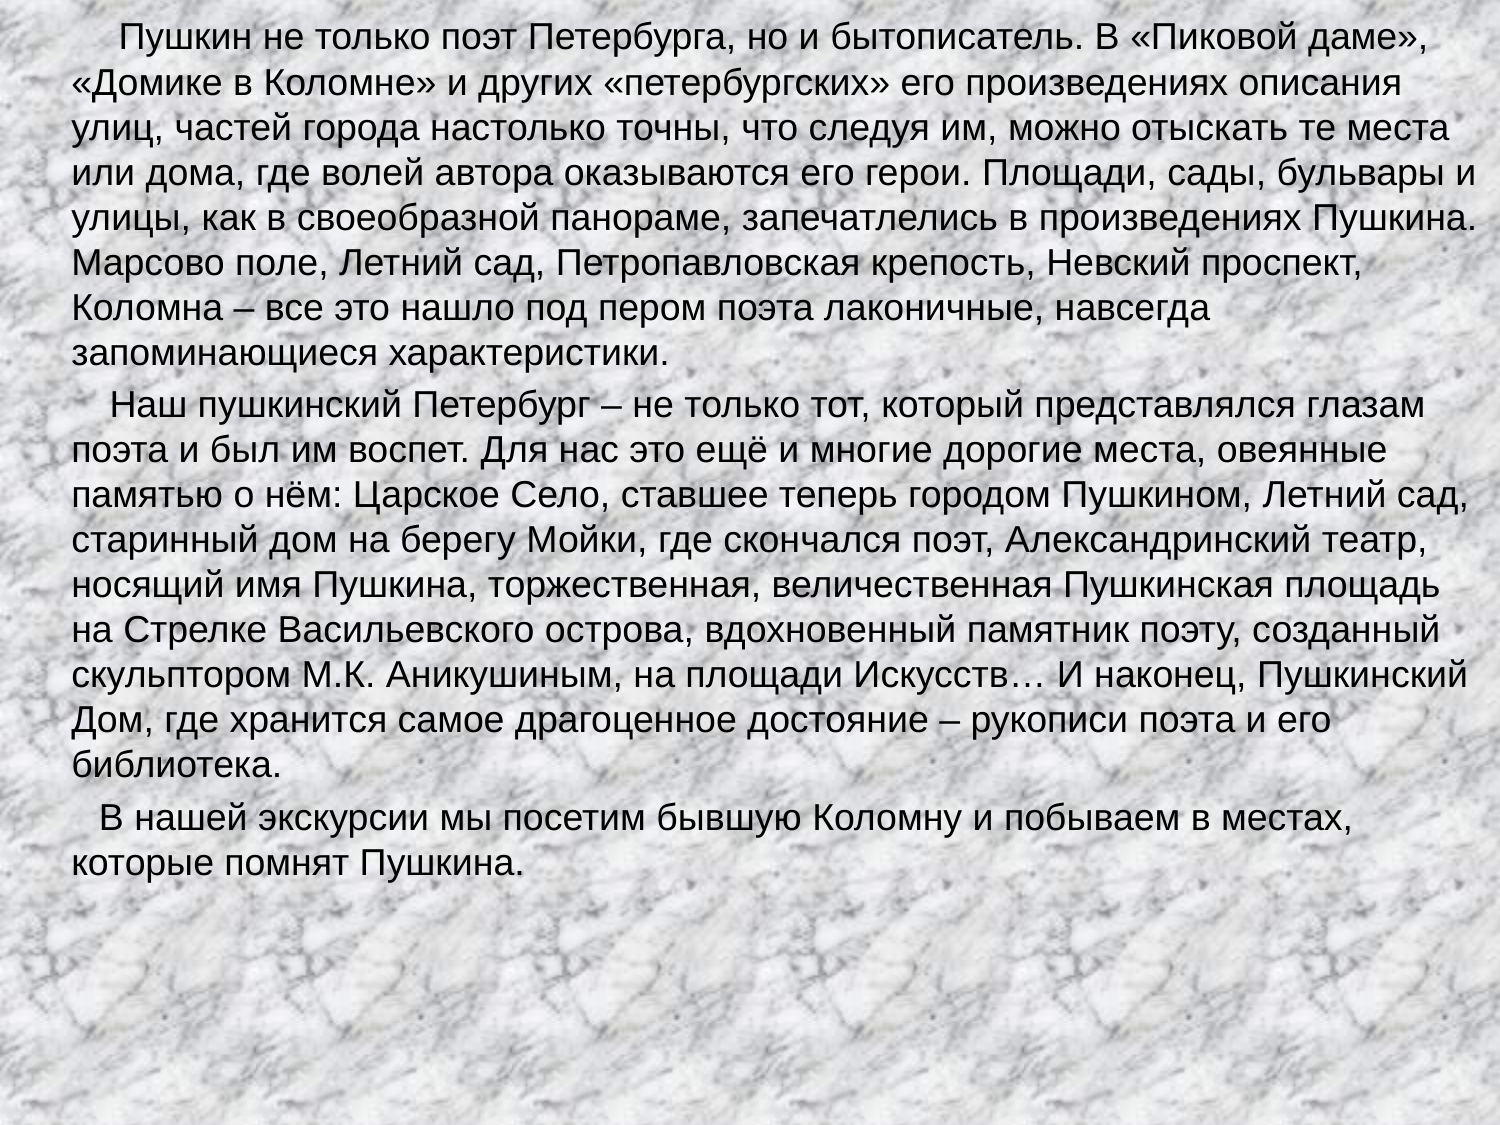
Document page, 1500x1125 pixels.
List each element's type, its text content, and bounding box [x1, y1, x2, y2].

list Пушкин не только поэт Петербурга, но и бытописатель. В «Пиковой даме», «Домике в Коломне» и других «петербургских» его произведениях описания улиц, частей города настолько точны, что следуя им, можно отыскать те места или дома, где волей автора оказываются его герои. Площади, сады, бульвары и улицы, как в своеобразной панораме, запечатлелись в произведениях Пушкина. Марсово поле, Летний сад, Петропавловская крепость, Невский проспект, Коломна – все это нашло под пером поэта лаконичные, навсегда запоминающиеся характеристики. Наш пушкинский Петербург – не только тот, который представлялся глазам поэта и был им воспет. Для нас это ещё и многие дорогие места, овеянные памятью о нём: Царское Село, ставшее теперь городом Пушкином, Летний сад, старинный дом на берегу Мойки, где скончался поэт, Александринский театр, носящий имя Пушкина, торжественная, величественная Пушкинская площадь на Стрелке Васильевского острова, вдохновенный памятник поэту, созданный скульптором М.К. Аникушиным, на площади Искусств… И наконец, Пушкинский Дом, где хранится самое драгоценное достояние – рукописи поэта и его библиотека. В нашей экскурсии мы посетим бывшую Коломну и побываем в местах, которые помнят Пушкина. [0, 0, 1500, 1125]
